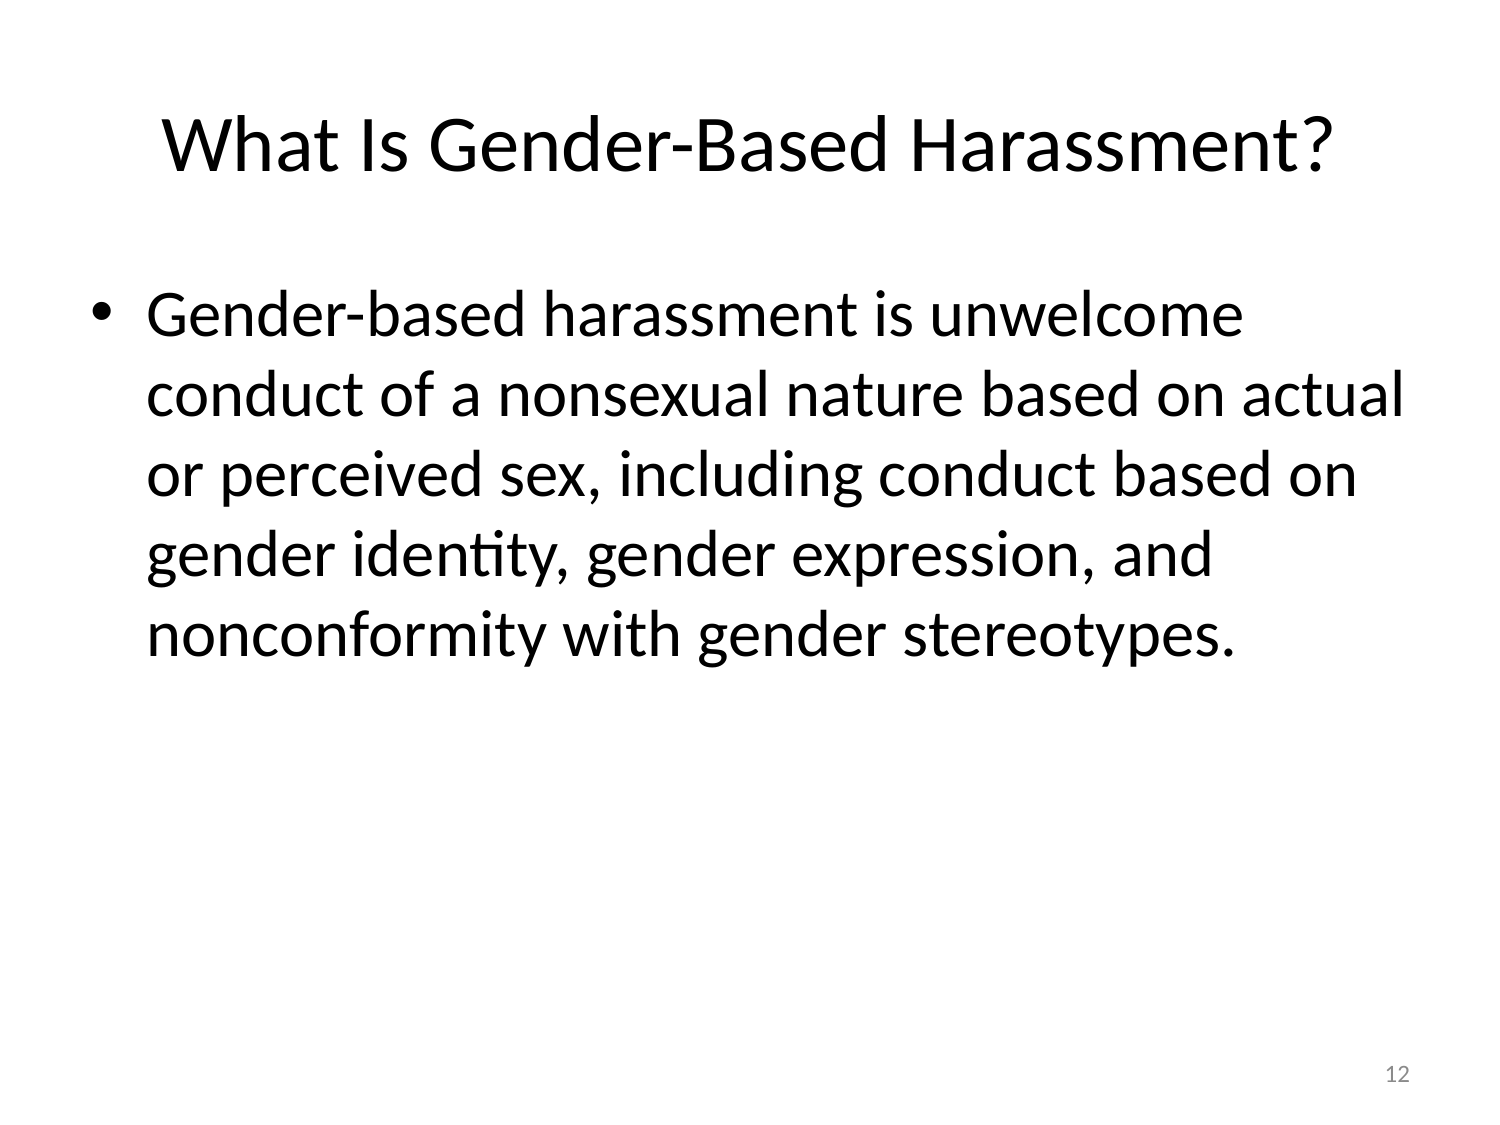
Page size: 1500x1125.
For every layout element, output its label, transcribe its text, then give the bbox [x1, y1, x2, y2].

title What Is Gender-Based Harassment? [75, 45, 1425, 233]
slide_number 12 [1074, 1042, 1425, 1103]
list Gender-based harassment is unwelcome conduct of a nonsexual nature based on actual or perceived sex, including conduct based on gender identity, gender expression, and nonconformity with gender stereotypes. [75, 262, 1425, 1005]
